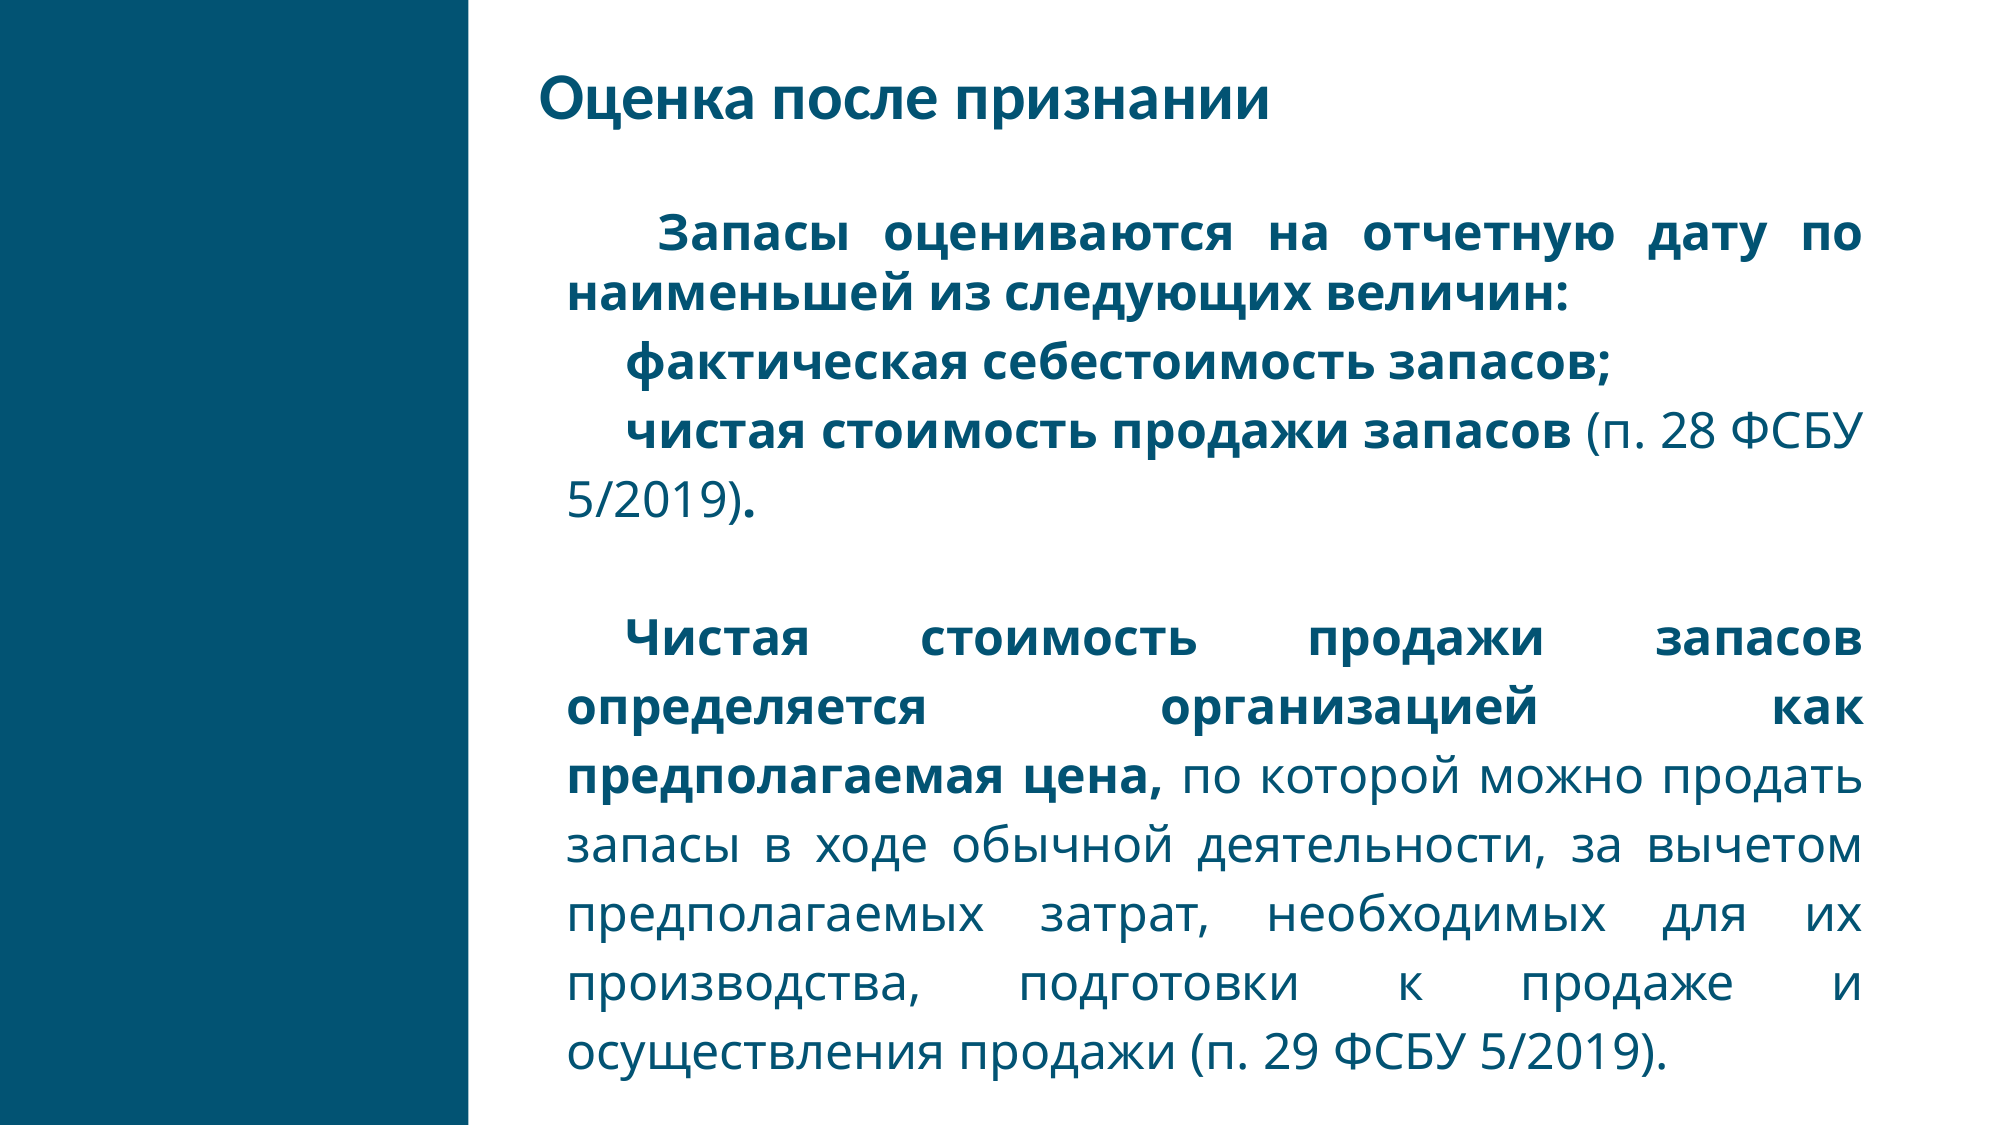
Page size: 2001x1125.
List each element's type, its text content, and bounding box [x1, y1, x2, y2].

text_box Оценка после признании [516, 45, 1348, 141]
text_box Запасы оцениваются на отчетную дату по наименьшей из следующих величин: фактическая себестоимость запасов; чистая стоимость продажи запасов (п. 28 ФСБУ 5/2019). Чистая стоимость продажи запасов определяется организацией как предполагаемая цена, по которой можно продать запасы в ходе обычной деятельности, за вычетом предполагаемых затрат, необходимых для их производства, подготовки к продаже и осуществления продажи (п. 29 ФСБУ 5/2019). [551, 193, 1880, 1087]
